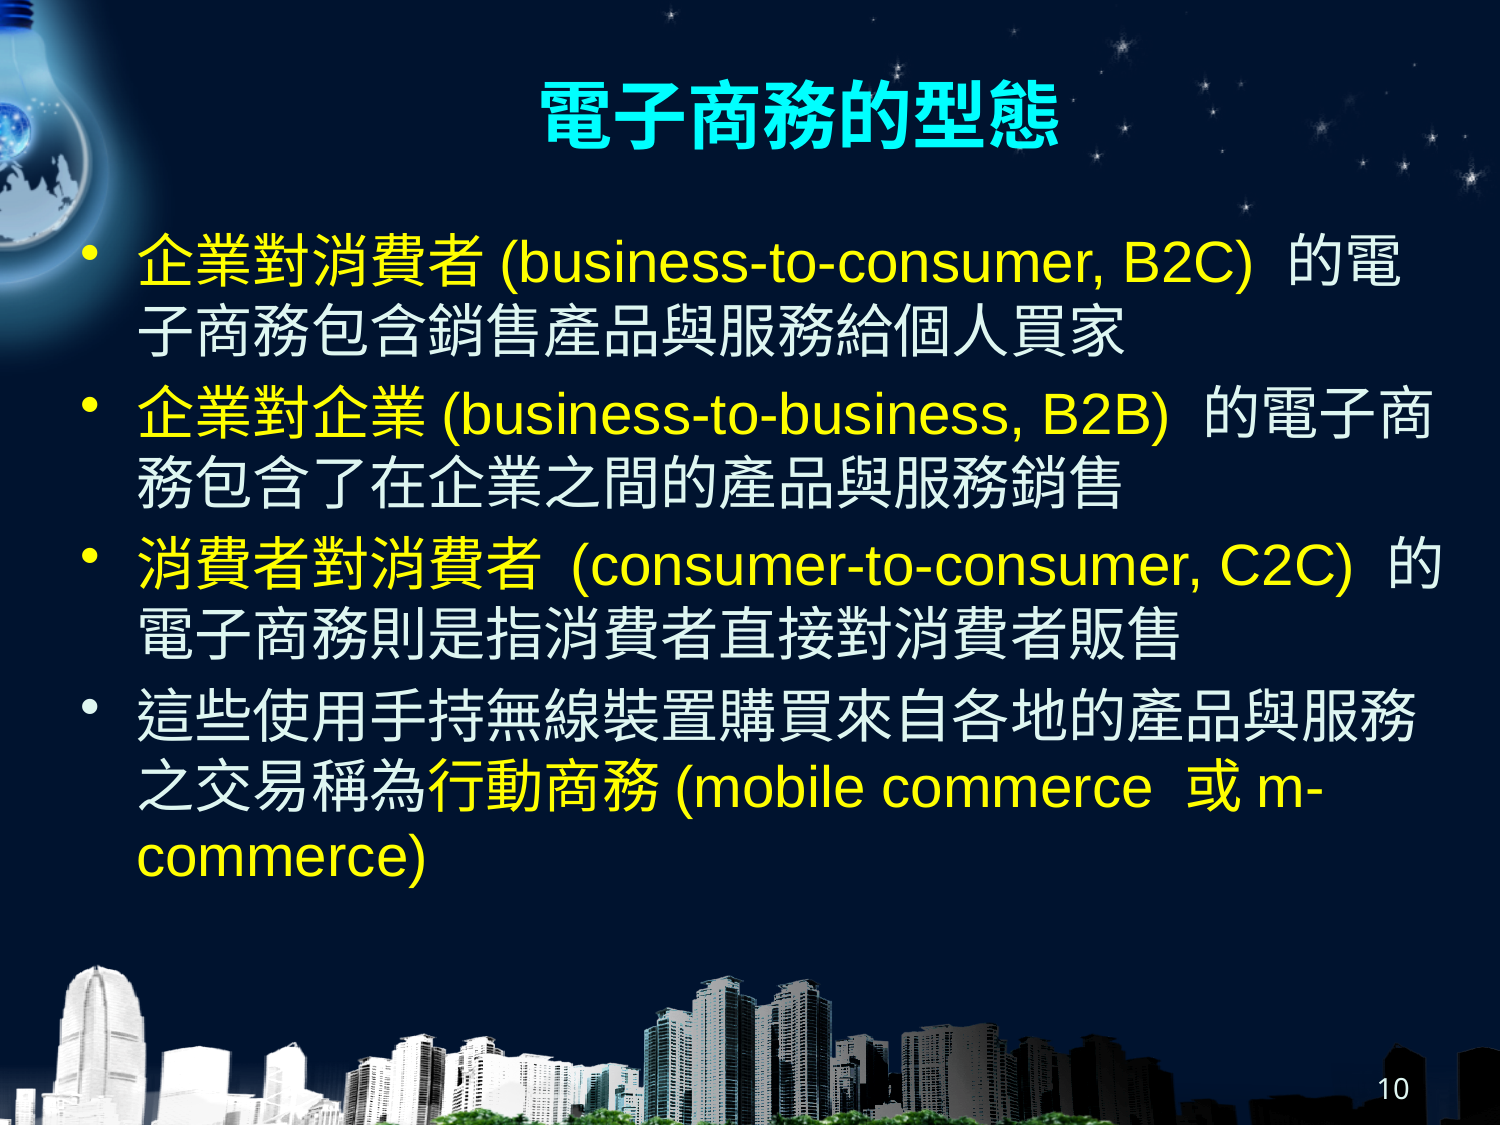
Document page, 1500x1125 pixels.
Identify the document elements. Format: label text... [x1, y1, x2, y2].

slide_number 10 [1074, 1062, 1426, 1125]
picture [656, 0, 1500, 223]
picture [0, 0, 182, 383]
title 電子商務的型態 [135, 19, 1465, 209]
list 企業對消費者(business-to-consumer, B2C) 的電子商務包含銷售產品與服務給個人買家 企業對企業(business-to-business, B2B) 的電子商務包含了在企業之間的產品與服務銷售 消費者對消費者 (consumer-to-consumer, C2C) 的電子商務則是指消費者直接對消費者販售 這些使用手持無線裝置購買來自各地的產品與服務之交易稱為行動商務(mobile commerce 或m-commerce) [64, 217, 1465, 981]
picture [0, 964, 1500, 1125]
